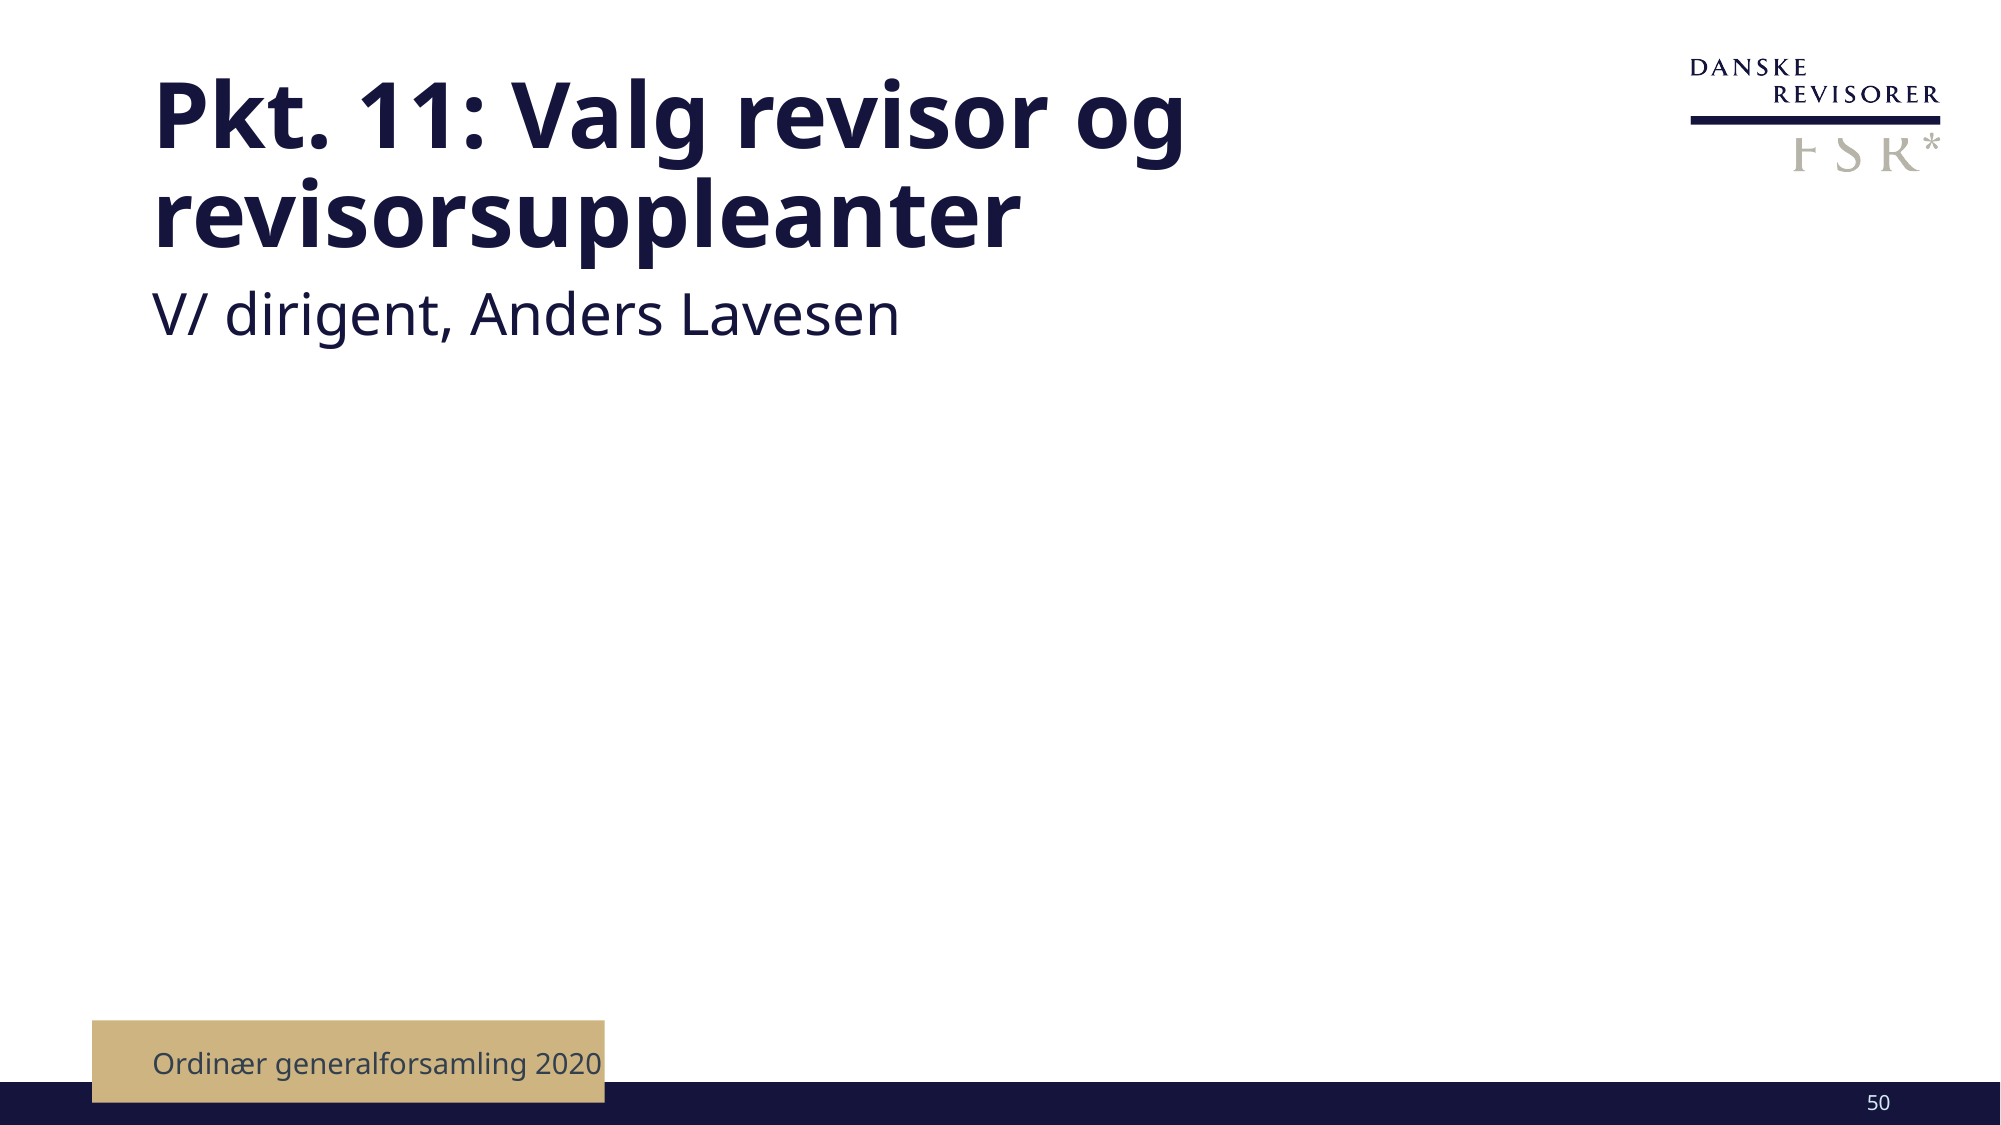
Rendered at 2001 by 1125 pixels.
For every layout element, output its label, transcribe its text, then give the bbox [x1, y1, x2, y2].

picture [1688, 57, 1943, 173]
footer Ordinær generalforsamling 2020 [137, 1035, 813, 1096]
list V/ dirigent, Anders Lavesen [137, 277, 1863, 976]
title Pkt. 11: Valg revisor og revisorsuppleanter [137, 59, 1649, 277]
